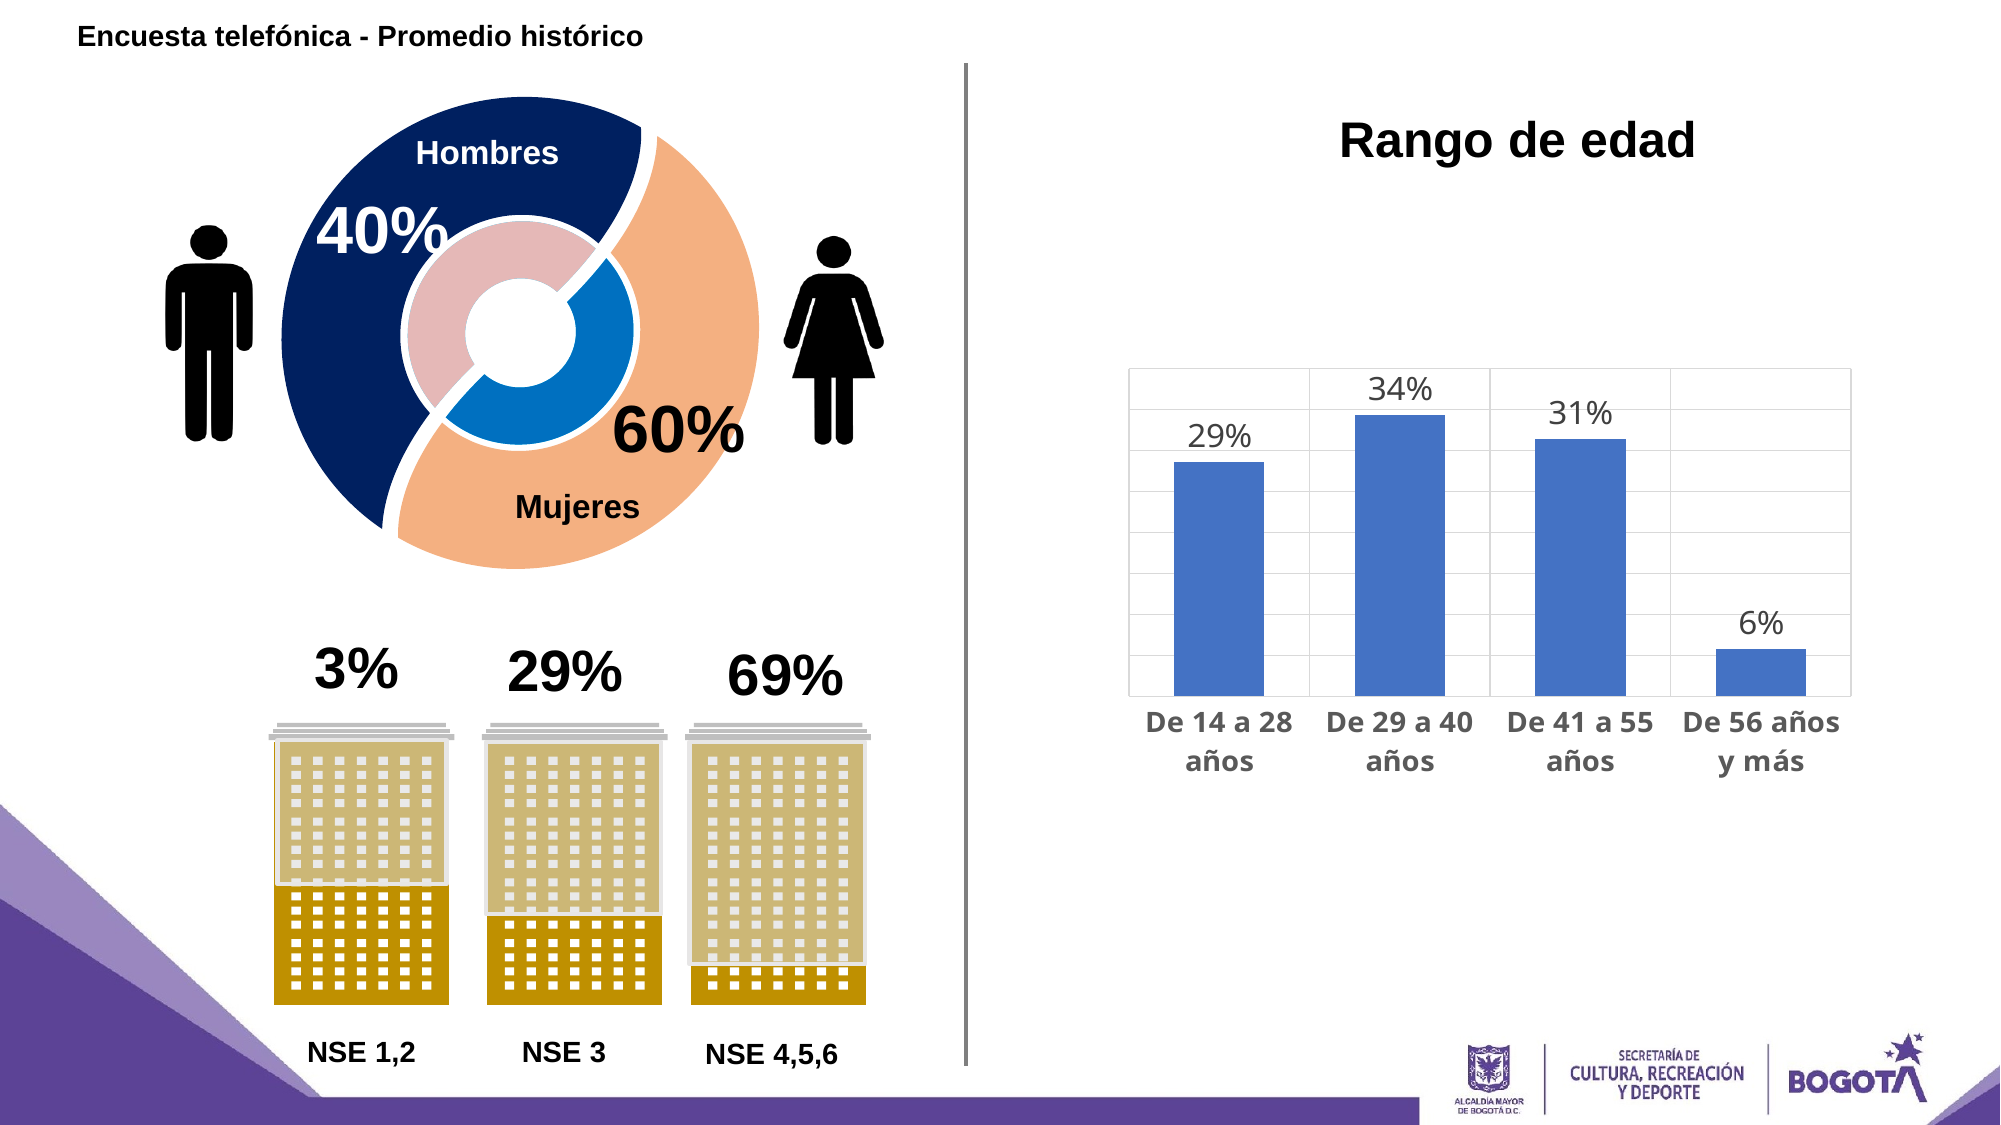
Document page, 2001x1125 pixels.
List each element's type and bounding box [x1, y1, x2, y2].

text_box [124, 15, 894, 651]
chart [1083, 273, 1888, 781]
picture [0, 0, 2000, 1125]
text_box [257, 722, 876, 1071]
